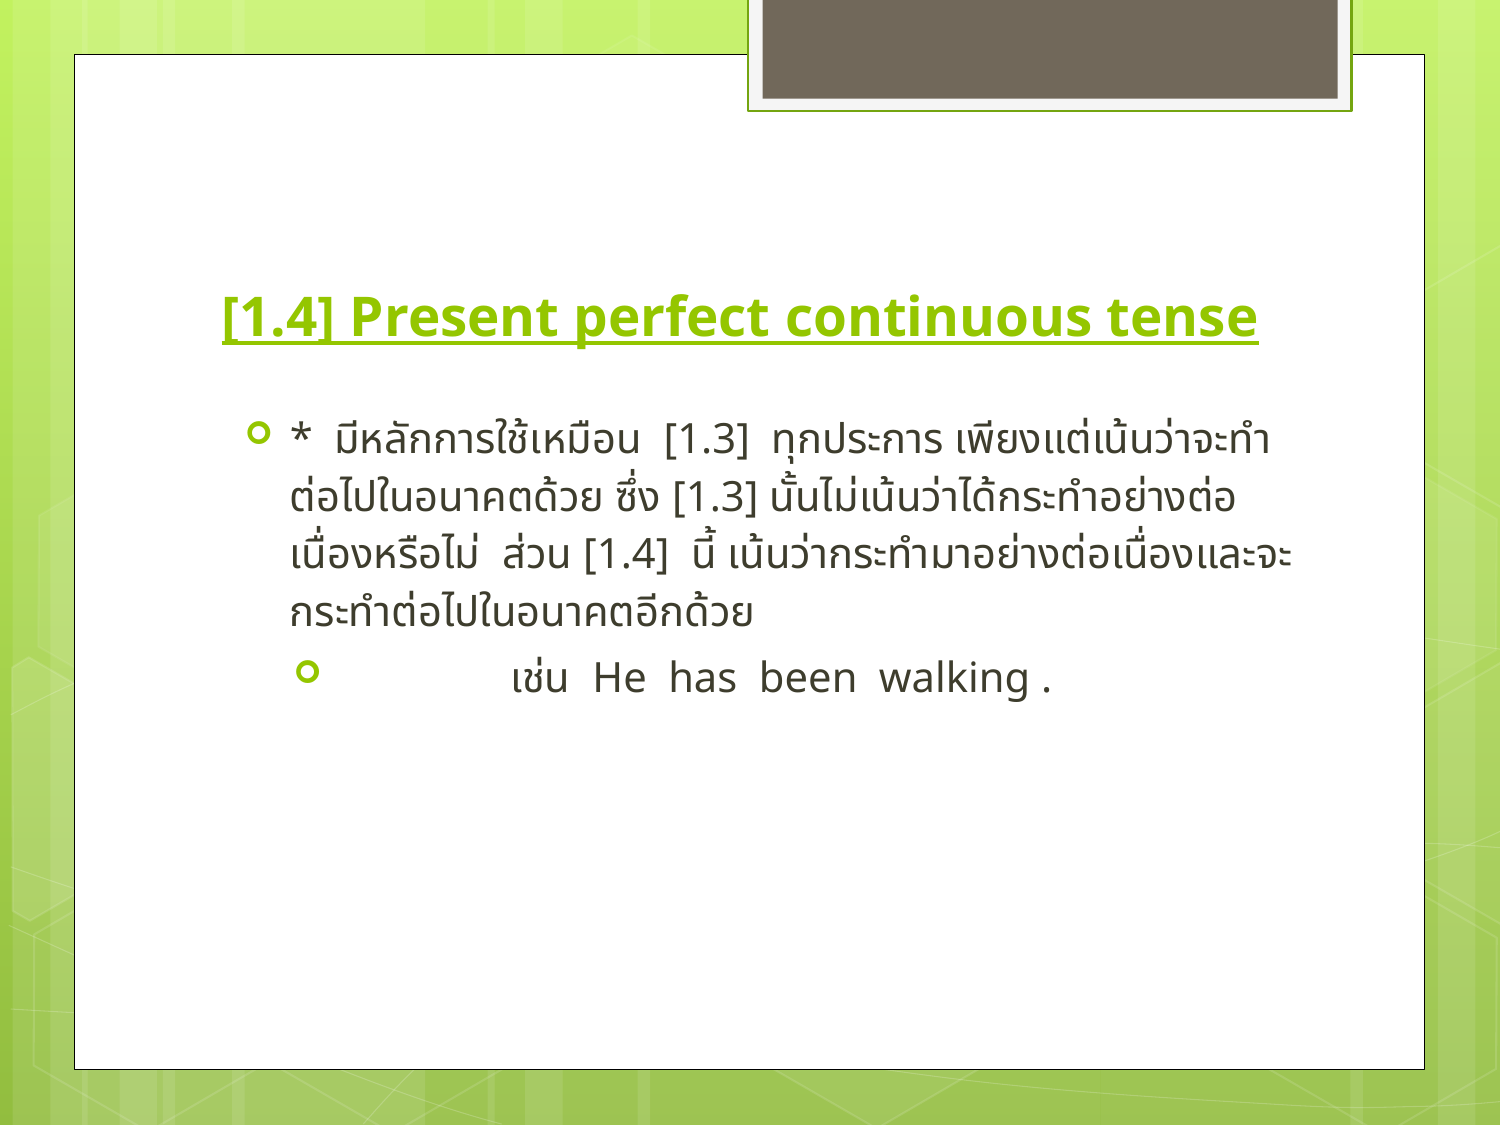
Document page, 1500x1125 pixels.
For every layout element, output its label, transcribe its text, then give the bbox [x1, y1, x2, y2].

title [1.4] Present perfect continuous tense [206, 172, 1359, 361]
list * มีหลักการใช้เหมือน [1.3] ทุกประการ เพียงแต่เน้นว่าจะทำต่อไปในอนาคตด้วย ซึ่ง [1.3] นั้นไม่เน้นว่าได้กระทำอย่างต่อเนื่องหรือไม่ ส่วน [1.4] นี้ เน้นว่ากระทำมาอย่างต่อเนื่องและจะกระทำต่อไปในอนาคตอีกด้วย เช่น He has been walking . [218, 397, 1319, 926]
